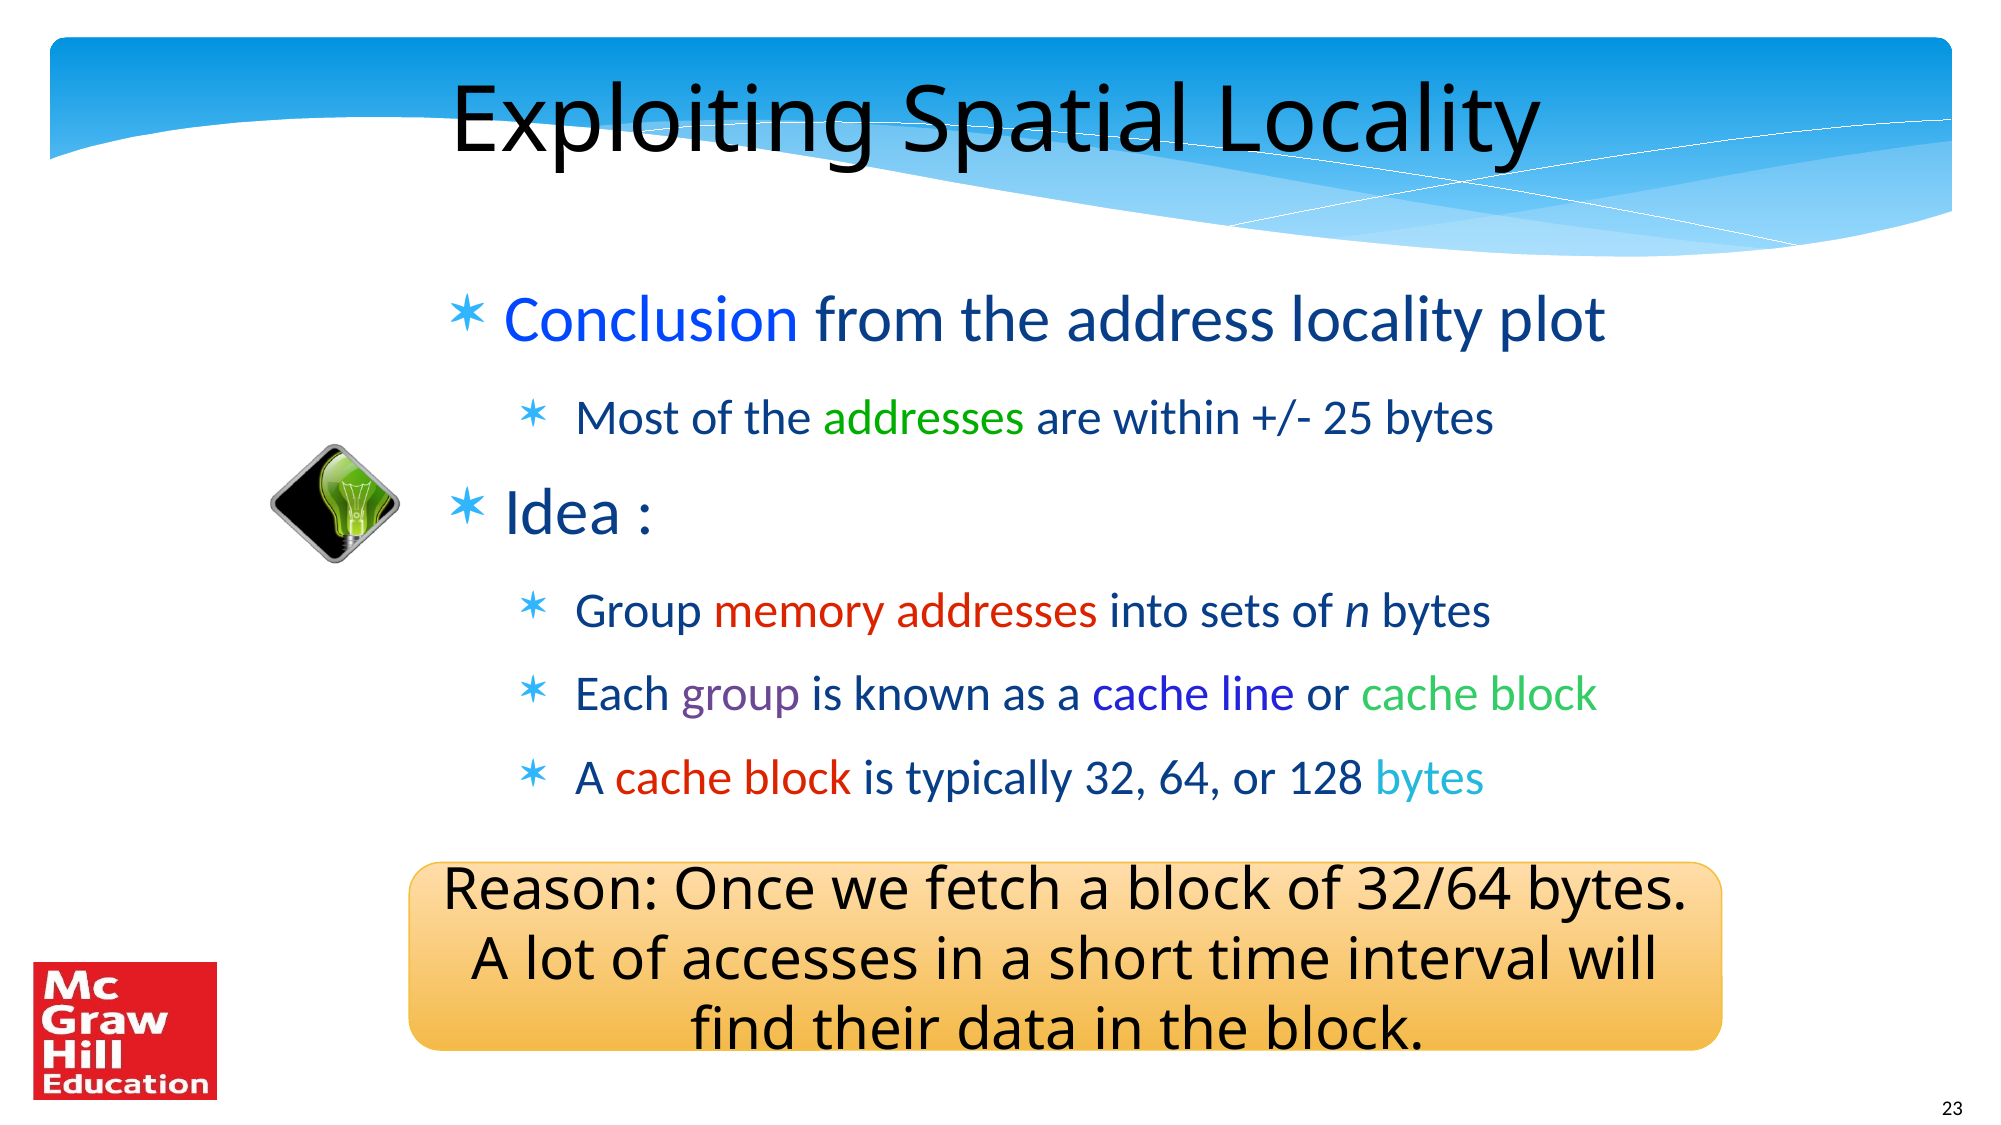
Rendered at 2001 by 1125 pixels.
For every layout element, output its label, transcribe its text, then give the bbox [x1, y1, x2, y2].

title Exploiting Spatial Locality [387, 37, 1605, 192]
picture [33, 962, 217, 1100]
list Conclusion from the address locality plot Most of the addresses are within +/- 25 bytes Idea : Group memory addresses into sets of n bytes Each group is known as a cache line or cache block A cache block is typically 32, 64, or 128 bytes [433, 274, 1650, 862]
picture [262, 437, 405, 569]
text_box Reason: Once we fetch a block of 32/64 bytes. A lot of accesses in a short time interval will find their data in the block. [408, 861, 1723, 1051]
